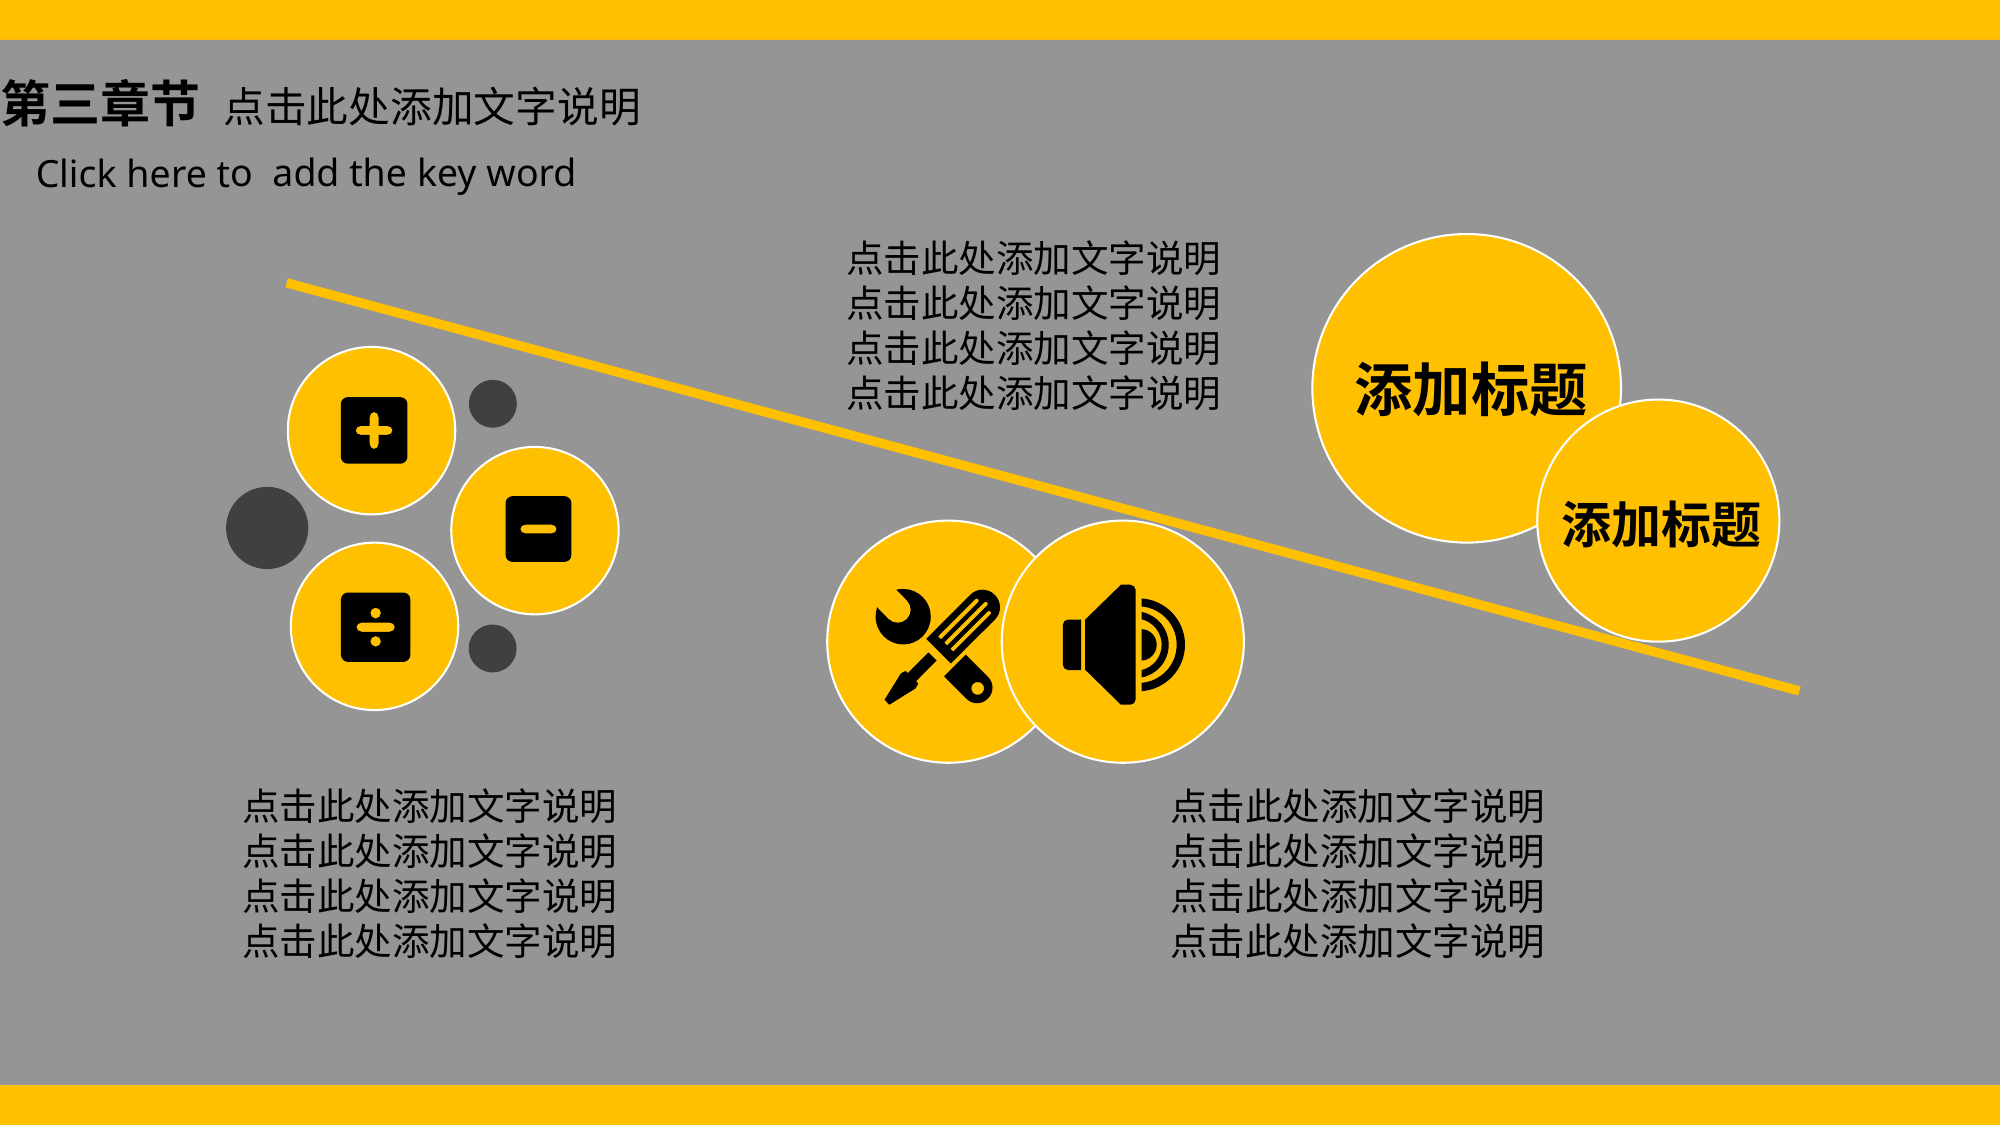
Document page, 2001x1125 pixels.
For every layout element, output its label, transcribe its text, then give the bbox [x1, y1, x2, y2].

text_box 点击此处添加文字说明 点击此处添加文字说明点击此处添加文字说明 点击此处添加文字说明 [831, 227, 1271, 282]
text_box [286, 282, 1800, 691]
text_box [836, 691, 1035, 764]
text_box Click here to add the key word [20, 141, 628, 203]
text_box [1062, 584, 1186, 705]
text_box 点击此处添加文字说明 点击此处添加文字说明点击此处添加文字说明 点击此处添加文字说明 [227, 776, 667, 971]
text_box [875, 587, 1002, 705]
text_box [1011, 691, 1235, 764]
text_box [319, 691, 430, 712]
text_box [225, 485, 286, 571]
text_box [1353, 233, 1580, 282]
text_box 点击此处添加文字说明 点击此处添加文字说明点击此处添加文字说明 点击此处添加文字说明 [1155, 776, 1595, 971]
text_box 第三章节 点击此处添加文字说明 [0, 65, 663, 140]
